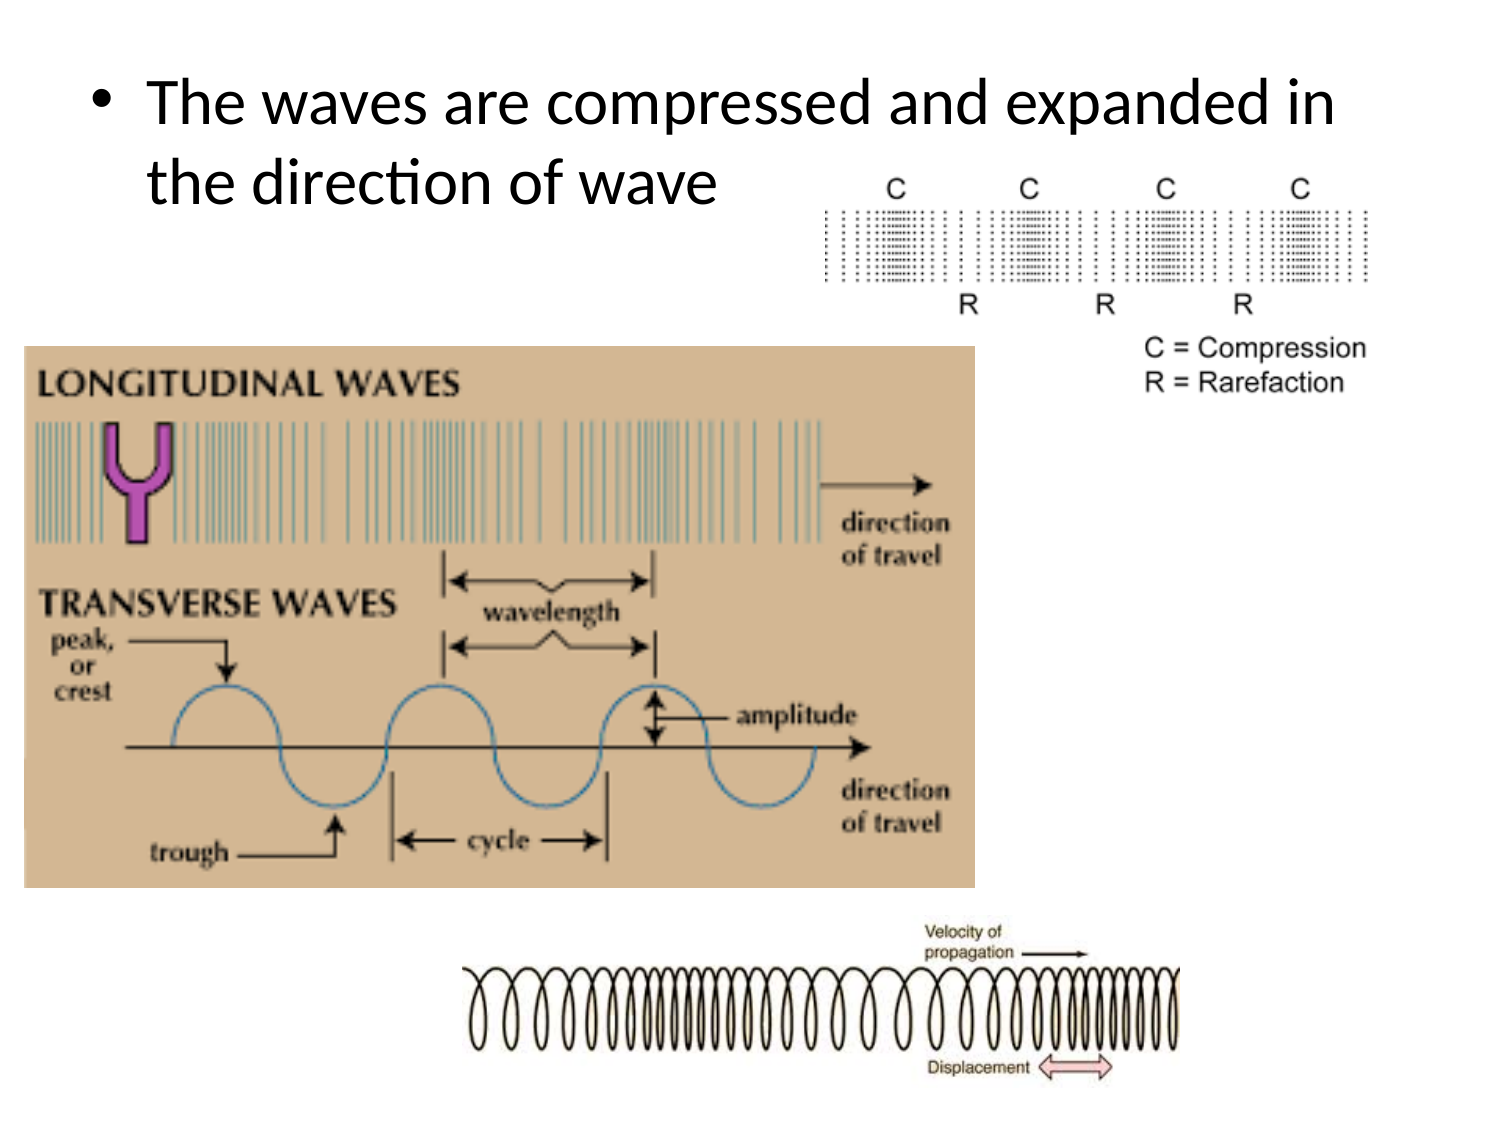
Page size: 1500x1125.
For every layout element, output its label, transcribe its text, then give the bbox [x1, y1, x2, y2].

list The waves are compressed and expanded in the direction of wave [75, 50, 1425, 1100]
picture [462, 915, 1180, 1088]
picture [24, 174, 1368, 888]
